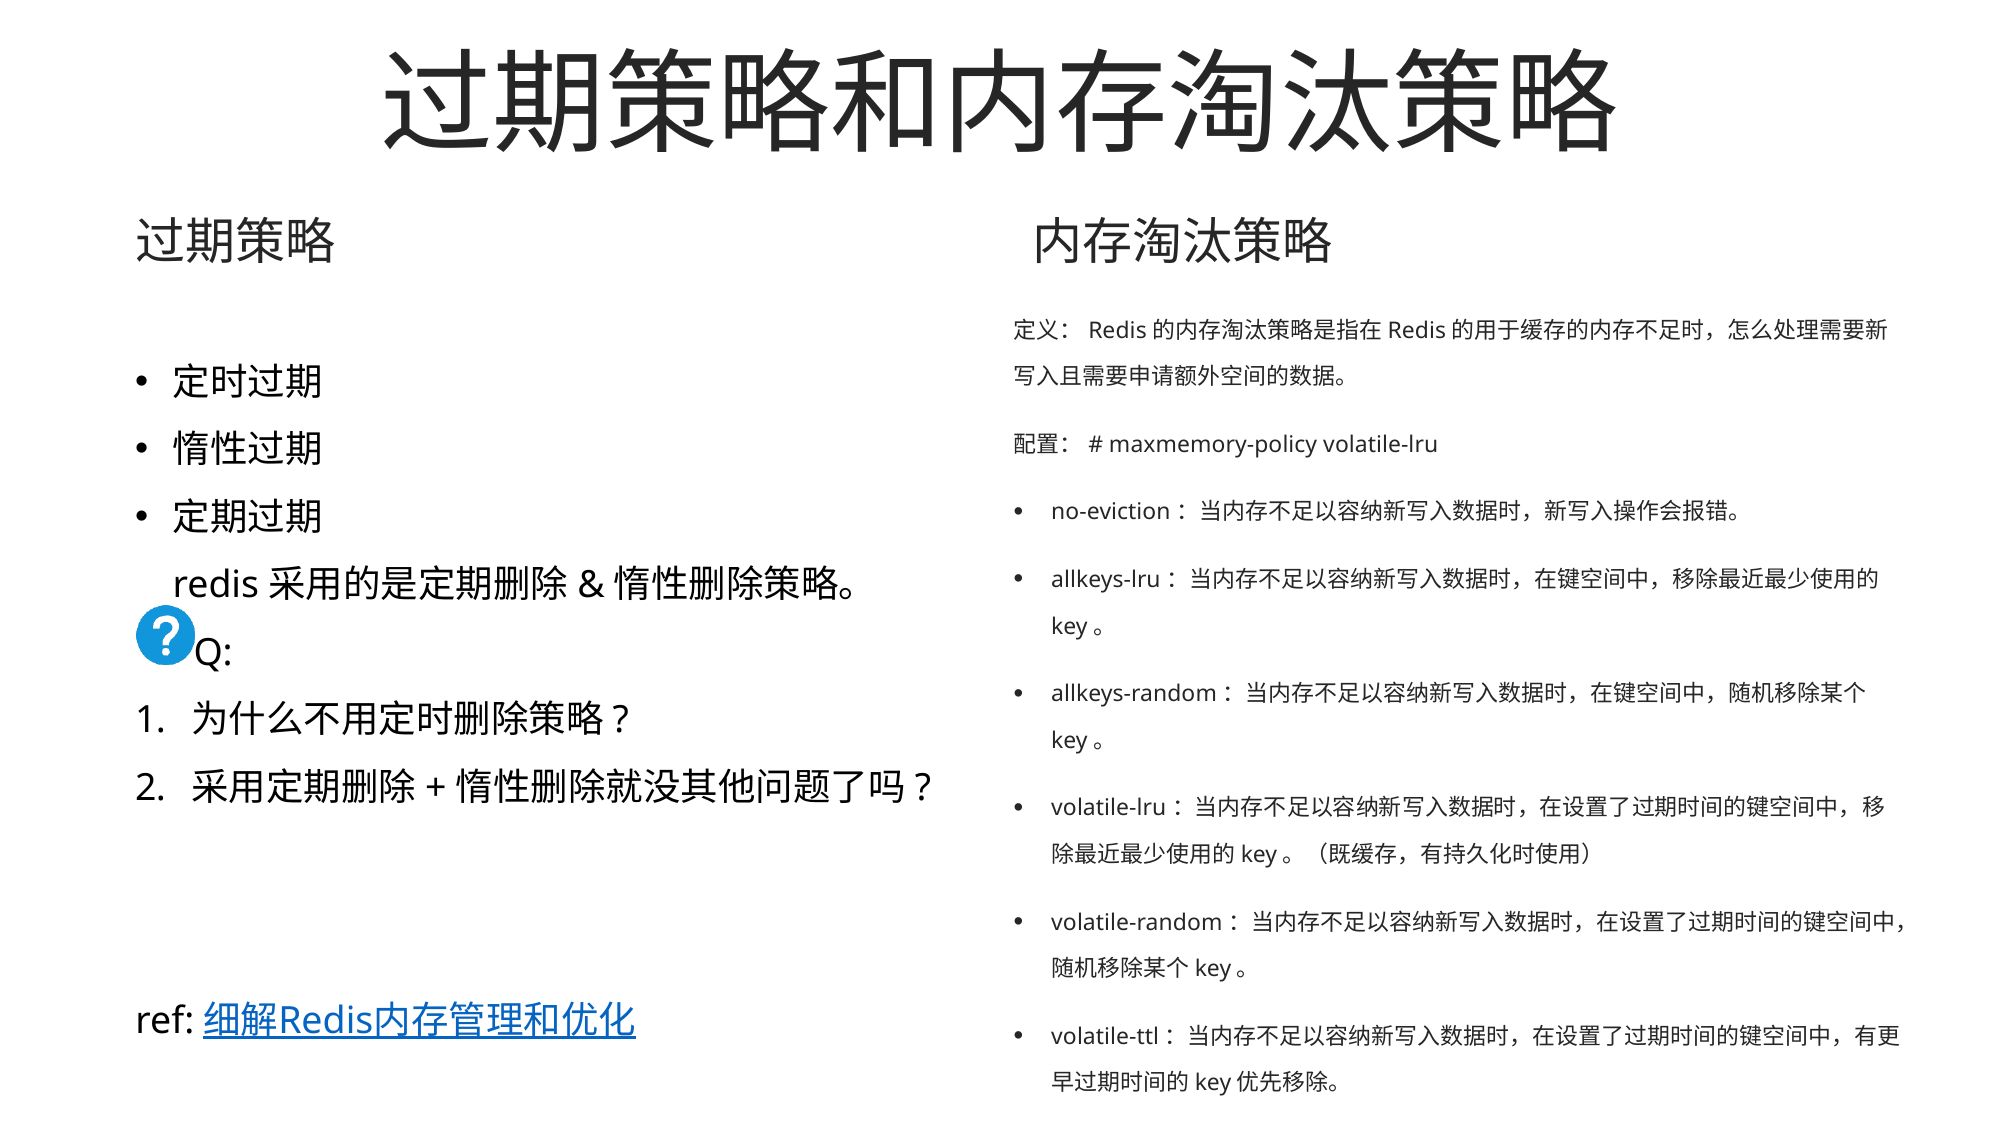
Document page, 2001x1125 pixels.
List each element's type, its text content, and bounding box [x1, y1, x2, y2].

text_box ref:细解Redis内存管理和优化 [120, 988, 981, 1058]
list 内存淘汰策略 [1017, 207, 1705, 279]
title 过期策略和内存淘汰策略 [292, 22, 1705, 192]
list 定义：Redis的内存淘汰策略是指在Redis的用于缓存的内存不足时，怎么处理需要新写入且需要申请额外空间的数据。 配置：# maxmemory-policy volatile-lru no-eviction：当内存不足以容纳新写入数据时，新写入操作会报错。 allkeys-lru：当内存不足以容纳新写入数据时，在键空间中，移除最近最少使用的key。 allkeys-random：当内存不足以容纳新写入数据时，在键空间中，随机移除某个key。 volatile-lru：当内存不足以容纳新写入数据时，在设置了过期时间的键空间中，移除最近最少使用的key。（既缓存，有持久化时使用） volatile-random：当内存不足以容纳新写入数据时，在设置了过期时间的键空间中，随机移除某个key。 volatile-ttl：当内存不足以容纳新写入数据时，在设置了过期时间的键空间中，有更早过期时间的key优先移除。 [998, 288, 1917, 1103]
picture [136, 605, 195, 665]
list 定时过期 惰性过期 定期过期 redis采用的是定期删除&惰性删除策略。 Q: 为什么不用定时删除策略? 采用定期删除+惰性删除就没其他问题了吗? [120, 278, 981, 865]
list 过期策略 [120, 207, 982, 279]
